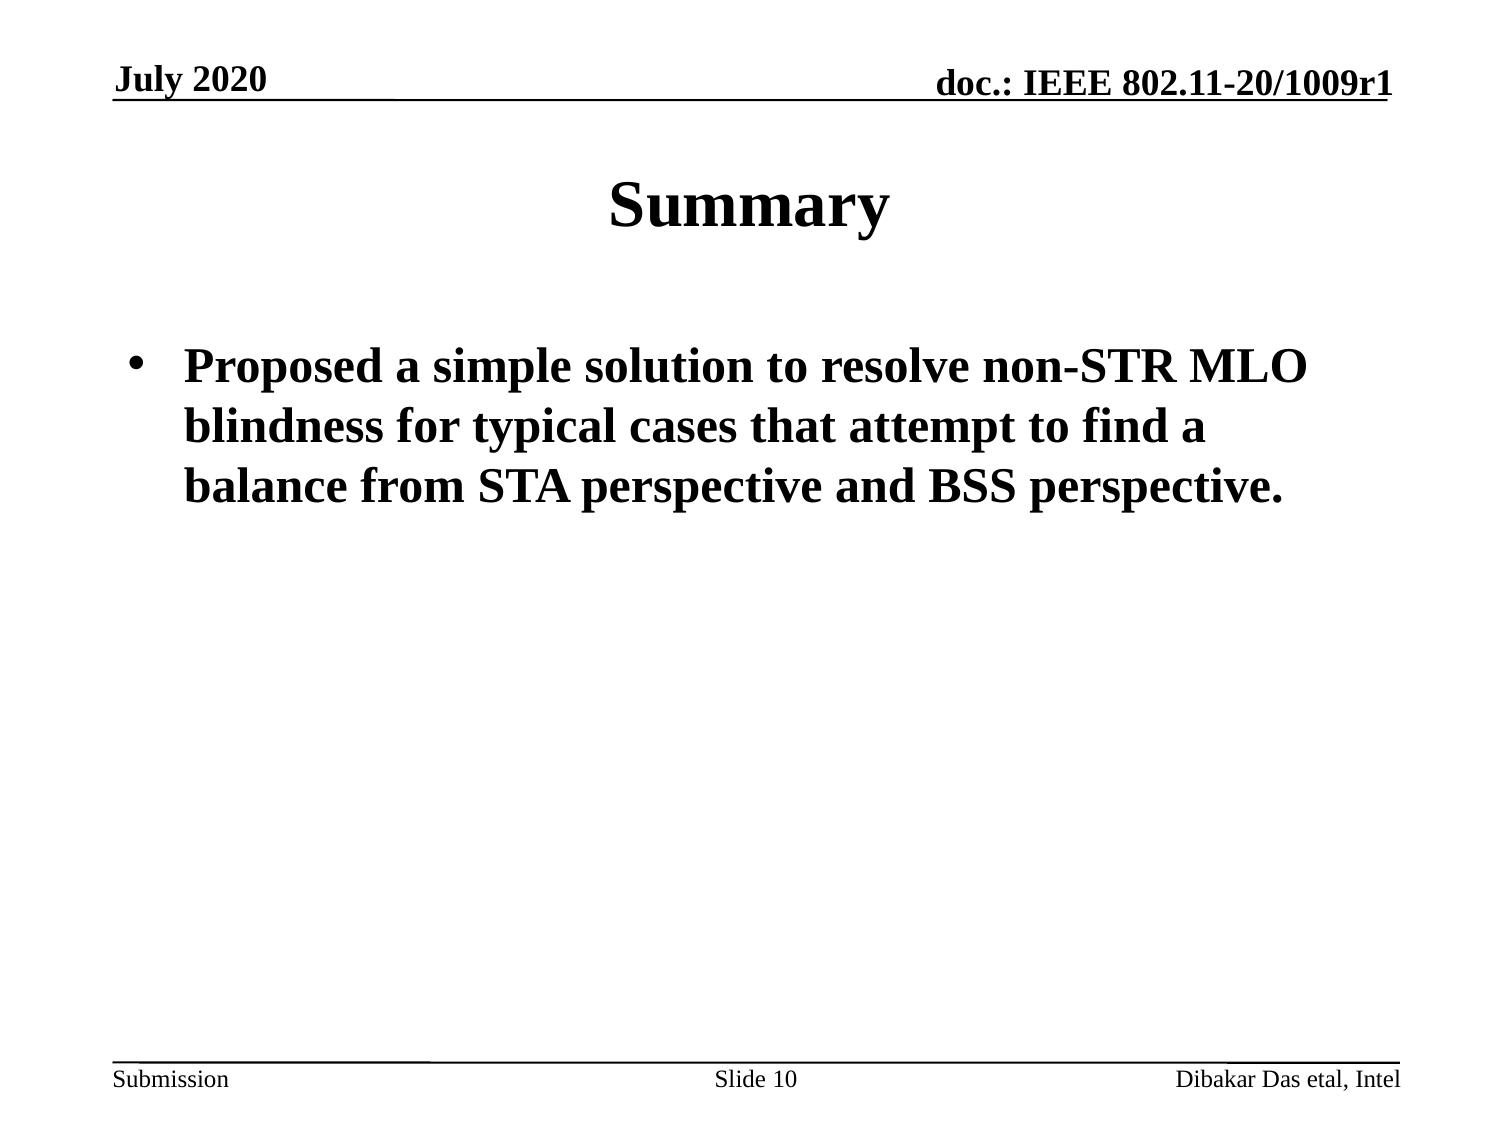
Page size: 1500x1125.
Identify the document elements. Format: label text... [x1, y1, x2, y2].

footer Dibakar Das etal, Intel [878, 1061, 1402, 1093]
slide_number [114, 54, 423, 100]
title Summary [112, 112, 1388, 288]
list Proposed a simple solution to resolve non-STR MLO blindness for typical cases that attempt to find a balance from STA perspective and BSS perspective. [112, 324, 1388, 1000]
slide_number Slide 10 [712, 1061, 800, 1123]
